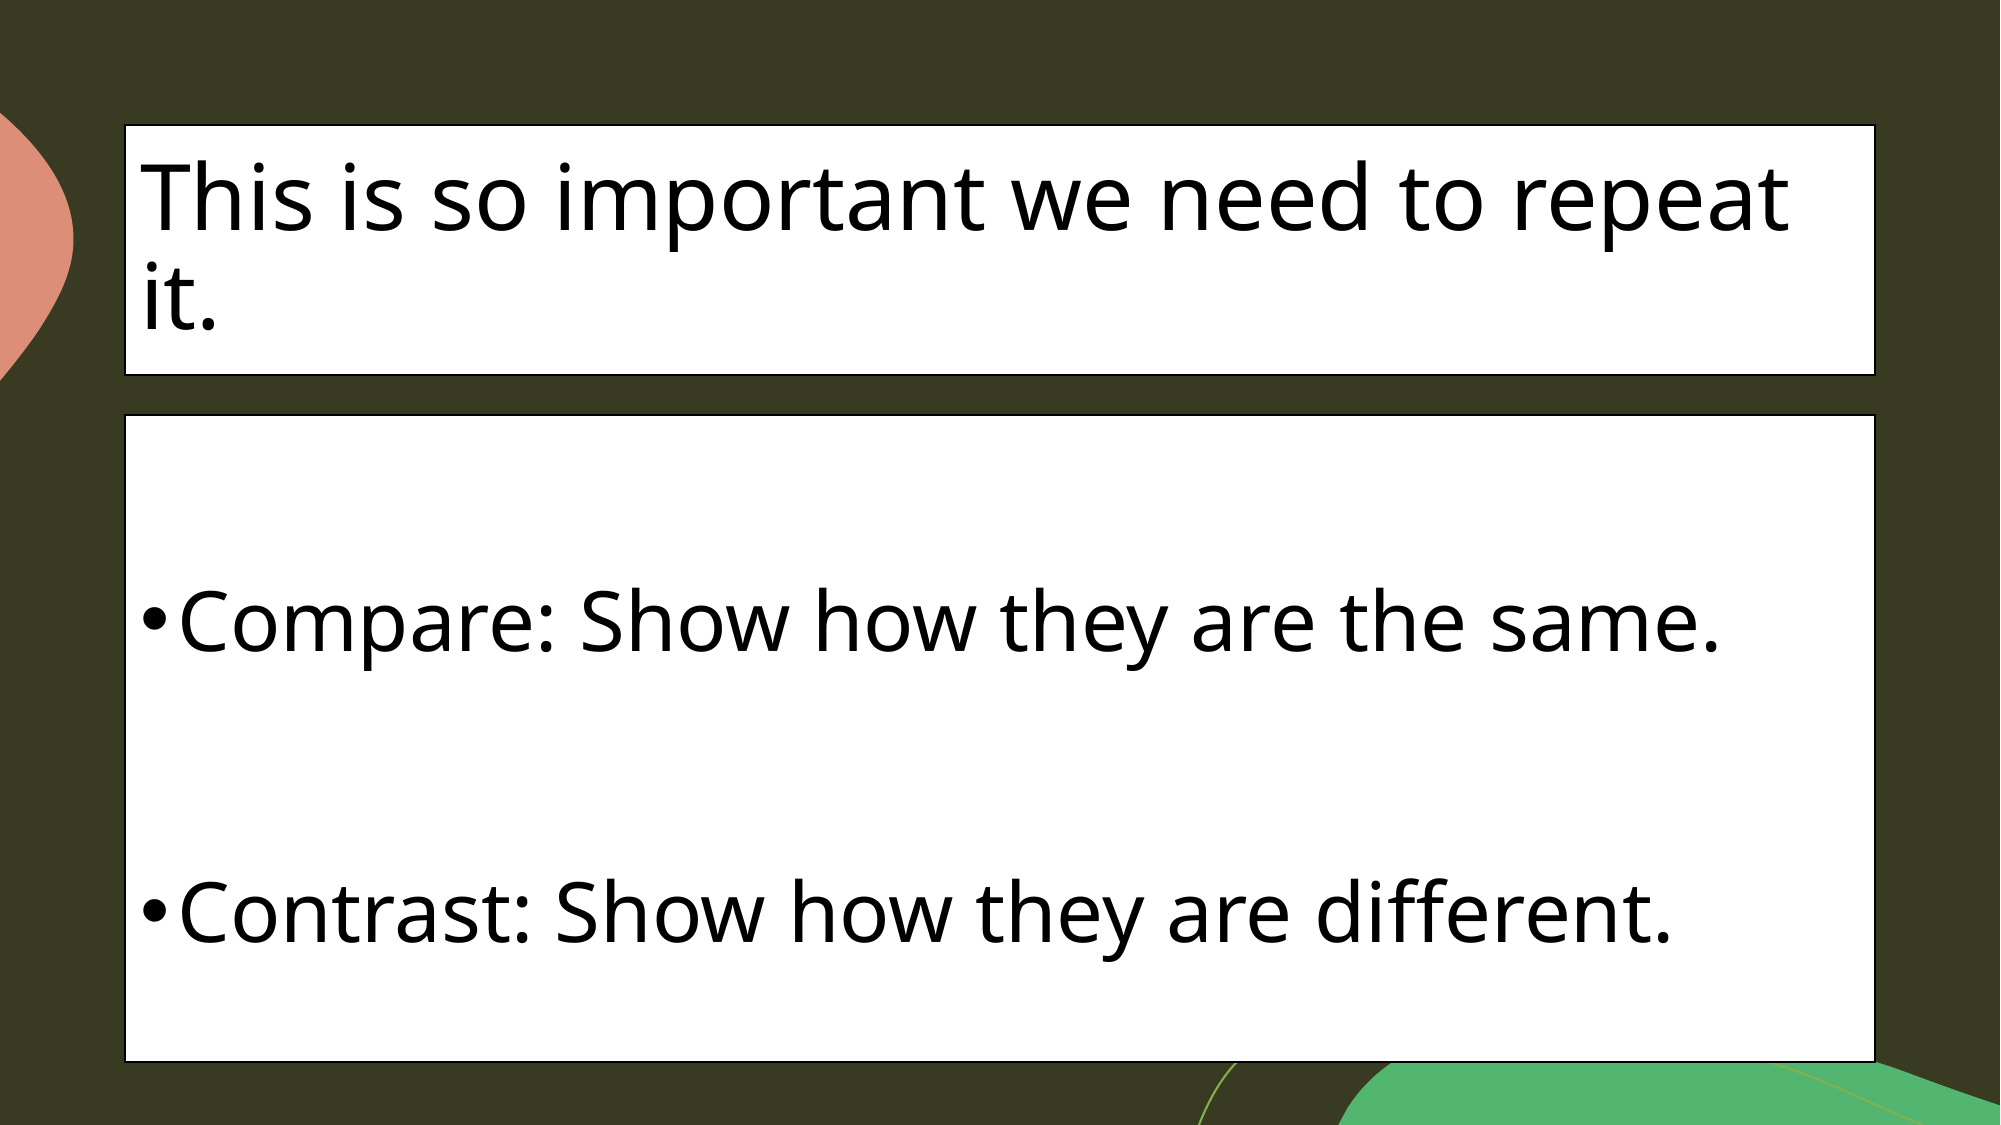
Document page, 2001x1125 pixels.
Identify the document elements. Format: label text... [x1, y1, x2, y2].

list Compare: Show how they are the same. Contrast: Show how they are different. [124, 414, 1876, 1063]
title This is so important we need to repeat it. [124, 124, 1876, 376]
